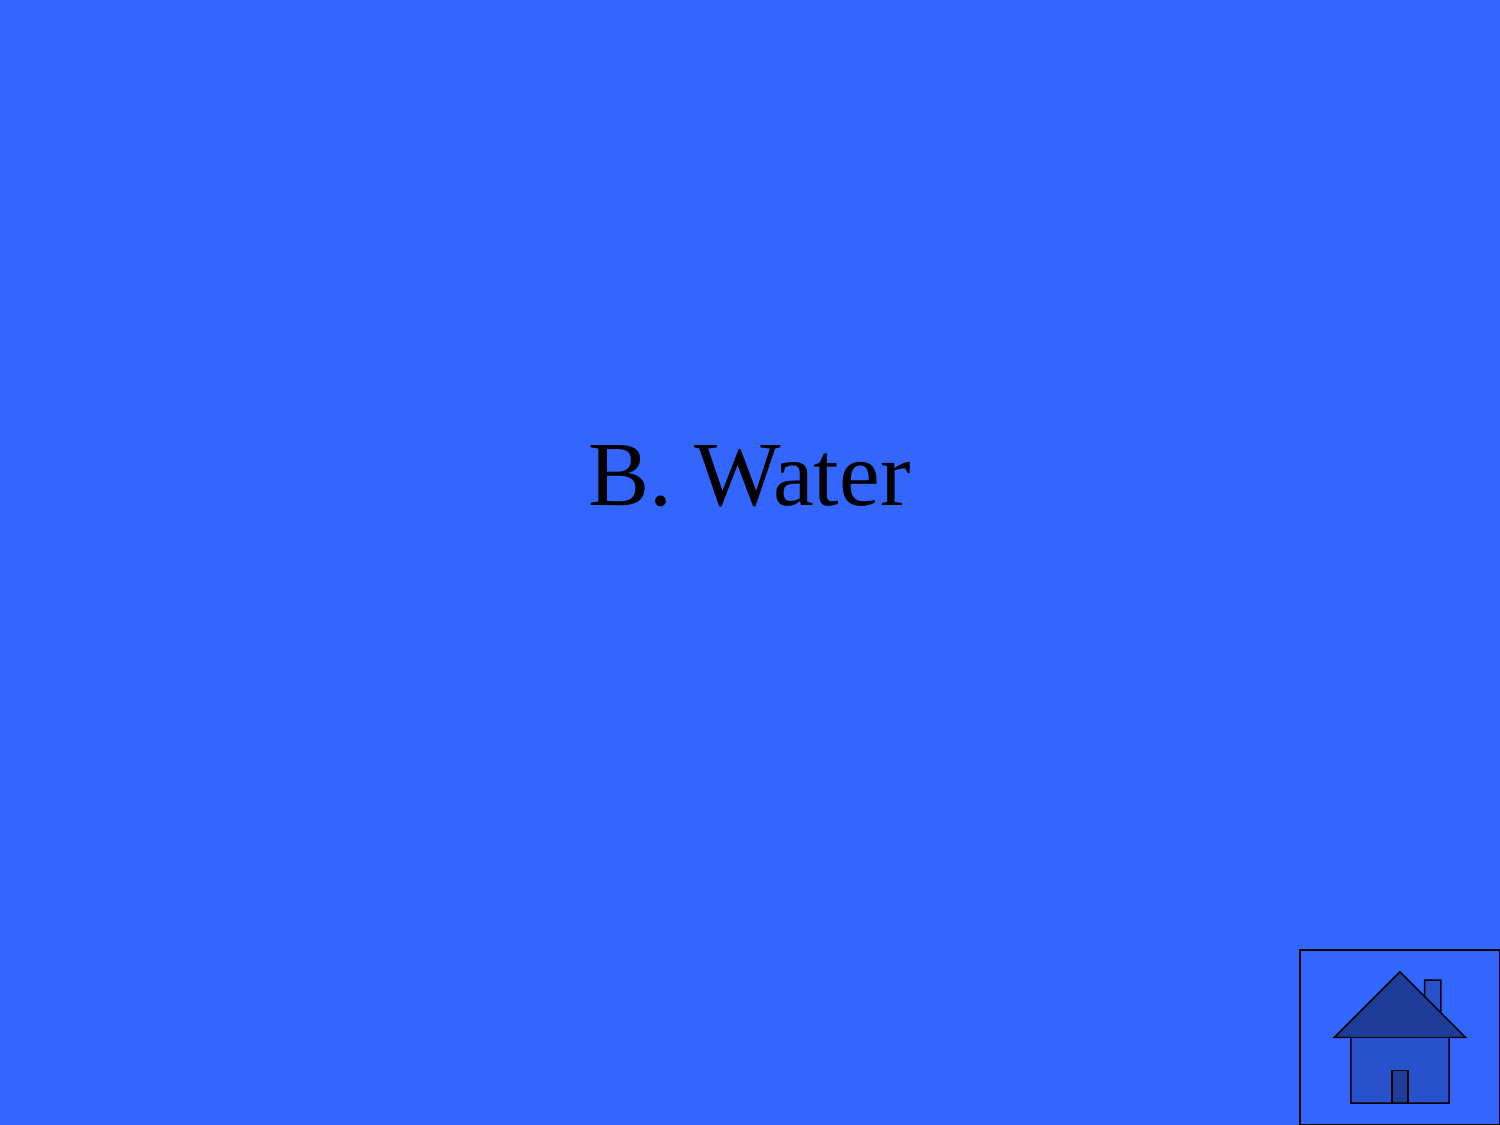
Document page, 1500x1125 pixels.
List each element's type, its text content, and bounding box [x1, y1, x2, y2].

text_box [1299, 950, 1500, 1125]
title B. Water [112, 375, 1388, 563]
